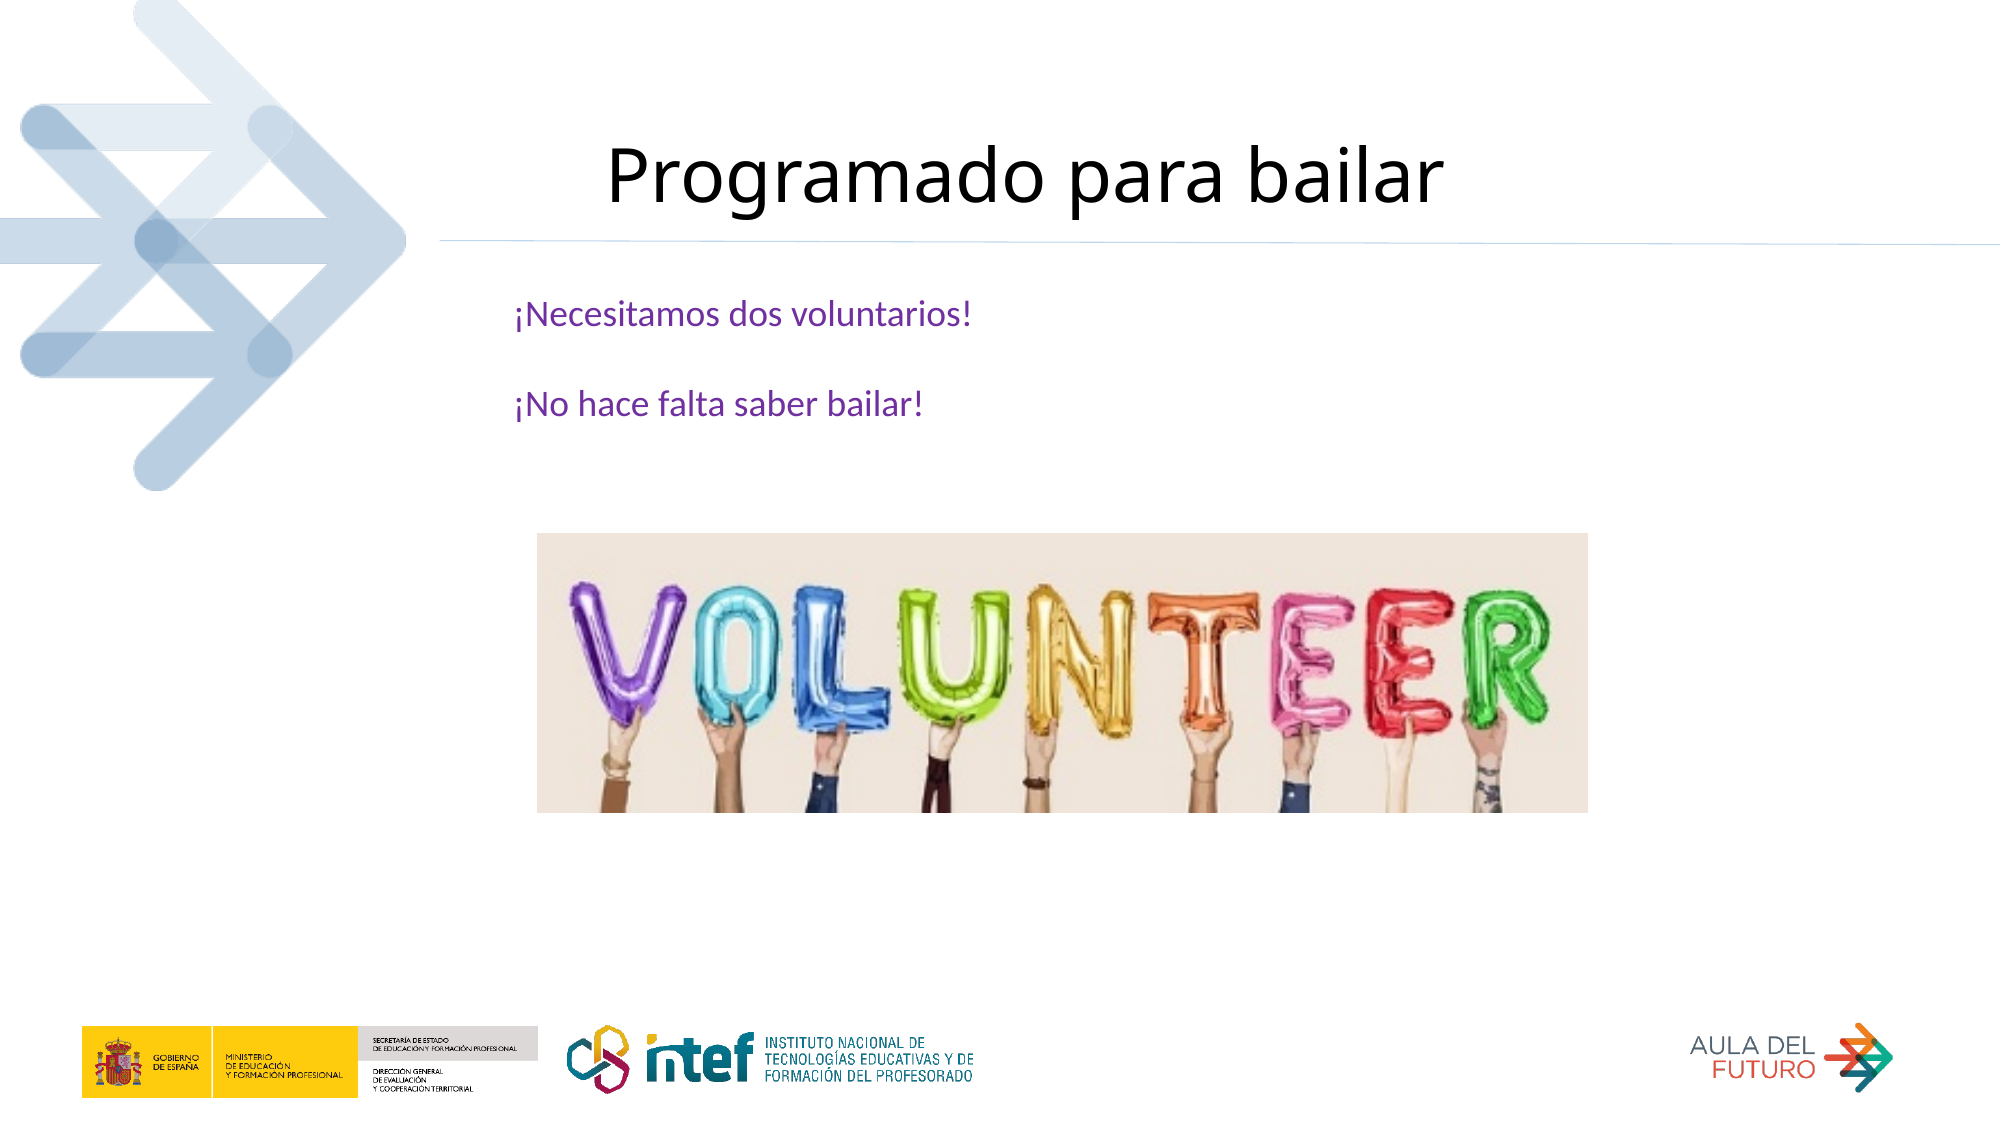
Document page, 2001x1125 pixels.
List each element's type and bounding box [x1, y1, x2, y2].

text_box [0, 0, 2000, 497]
picture [537, 533, 1588, 813]
text_box [82, 1021, 1895, 1098]
